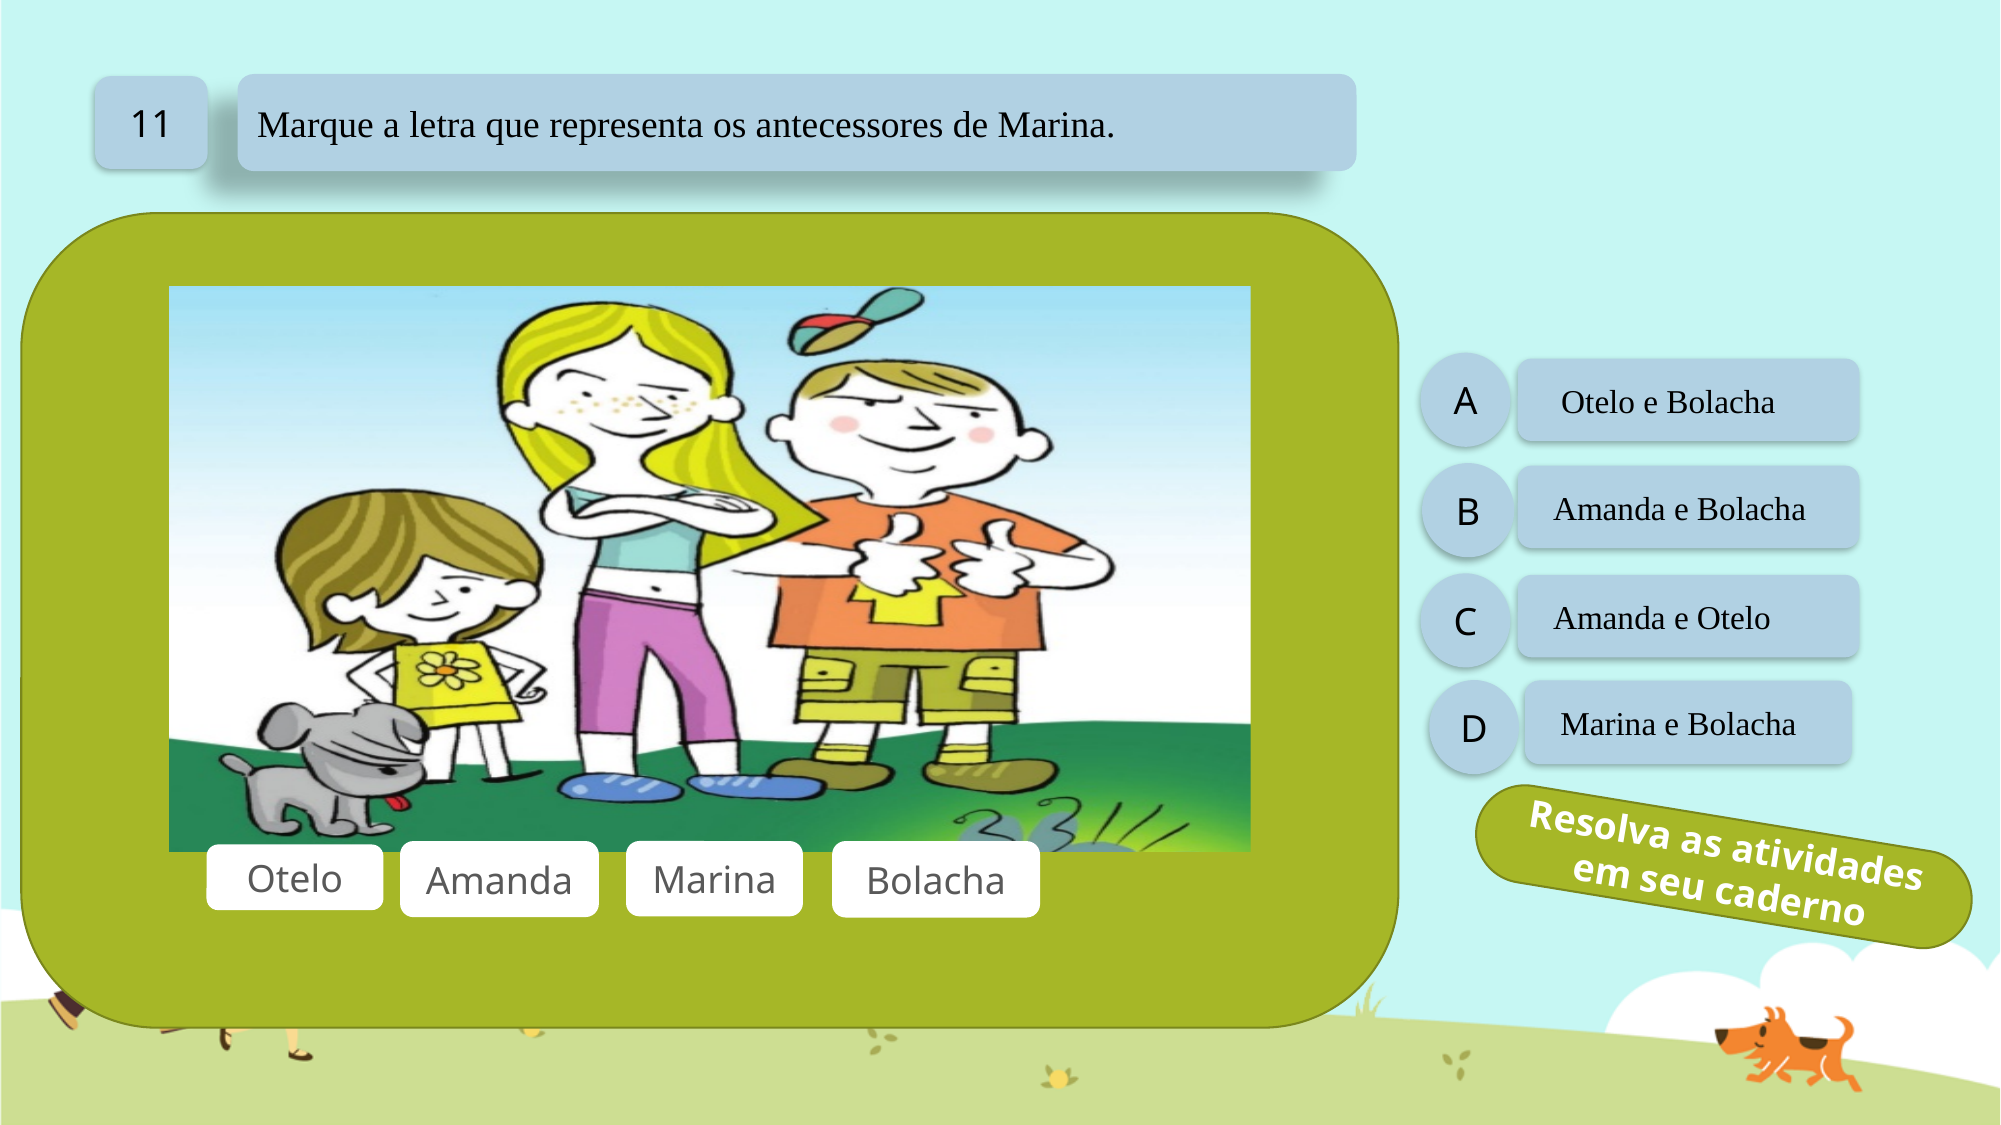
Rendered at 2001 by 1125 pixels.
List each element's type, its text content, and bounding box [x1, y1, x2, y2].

text_box Bolacha [832, 852, 1041, 918]
text_box Marina e Bolacha [1523, 679, 1854, 766]
text_box B [1421, 462, 1516, 559]
picture [0, 0, 2001, 1125]
text_box Resolva as atividades em seu caderno [1475, 784, 1973, 950]
text_box Marina [626, 852, 803, 917]
text_box Marque a letra que representa os antecessores de Marina. [236, 72, 1358, 173]
text_box [20, 212, 1400, 1029]
text_box Amanda e Otelo [1516, 573, 1861, 659]
text_box Amanda [400, 852, 599, 918]
text_box C [1419, 572, 1512, 669]
text_box D [1428, 678, 1520, 776]
text_box Otelo e Bolacha [1516, 357, 1861, 442]
text_box A [1419, 351, 1512, 448]
text_box Otelo [206, 852, 384, 911]
text_box 11 [94, 75, 209, 170]
text_box Amanda e Bolacha [1516, 464, 1861, 550]
